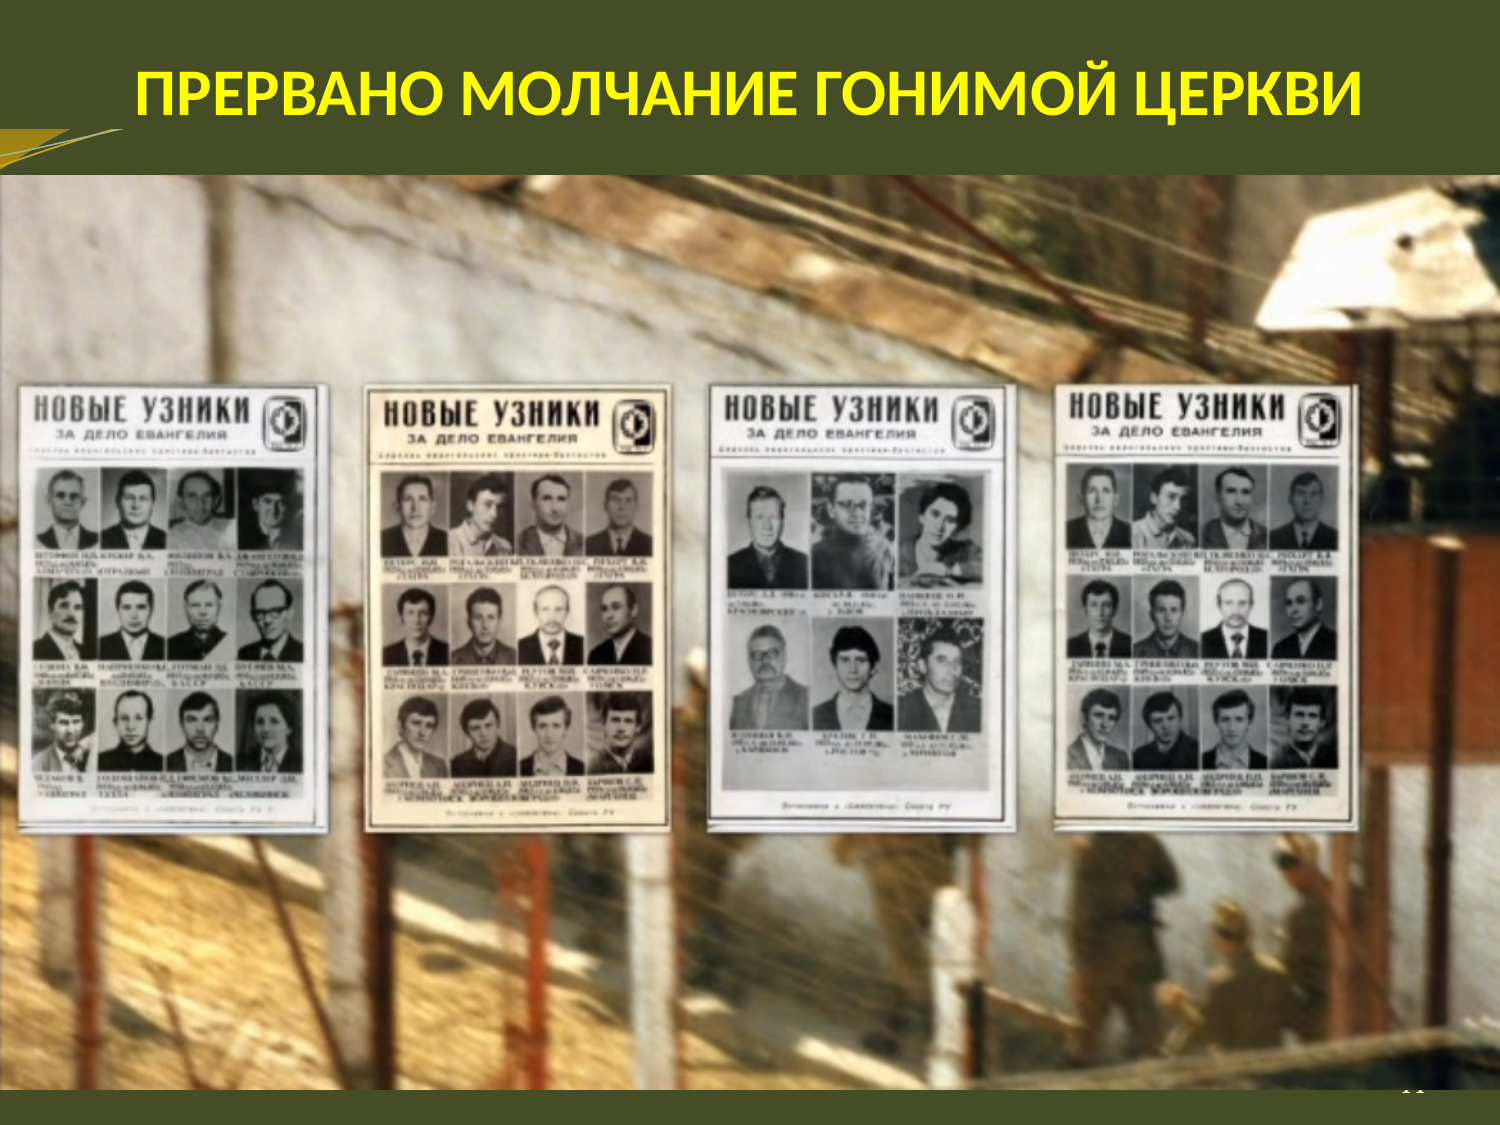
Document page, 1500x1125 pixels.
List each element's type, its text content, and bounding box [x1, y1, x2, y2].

title ПРЕРВАНО МОЛЧАНИЕ ГОНИМОЙ ЦЕРКВИ [0, 0, 1500, 129]
picture [0, 175, 1500, 1091]
